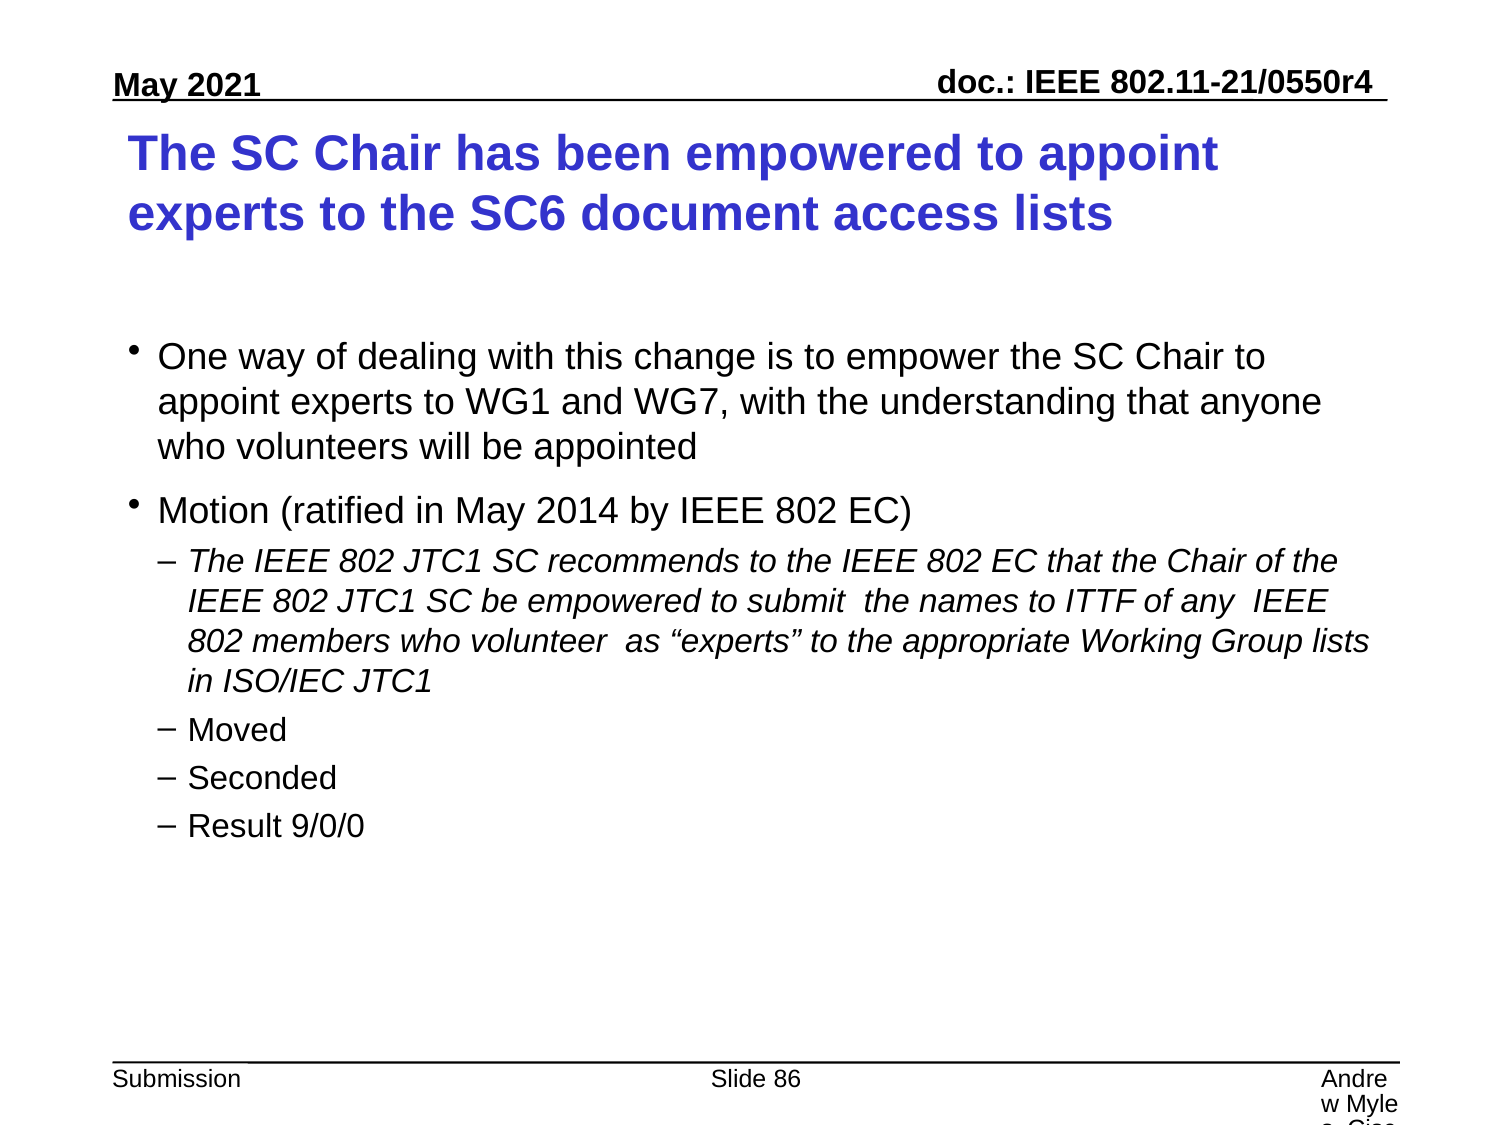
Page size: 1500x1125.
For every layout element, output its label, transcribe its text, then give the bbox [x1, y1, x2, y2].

footer Andrew Myles, Cisco [1320, 1061, 1402, 1093]
list One way of dealing with this change is to empower the SC Chair to appoint experts to WG1 and WG7, with the understanding that anyone who volunteers will be appointed Motion (ratified in May 2014 by IEEE 802 EC) The IEEE 802 JTC1 SC recommends to the IEEE 802 EC that the Chair of the IEEE 802 JTC1 SC be empowered to submit the names to ITTF of any IEEE 802 members who volunteer as “experts” to the appropriate Working Group lists in ISO/IEC JTC1 Moved Seconded Result 9/0/0 [112, 324, 1388, 1000]
slide_number Slide 86 [709, 1061, 803, 1093]
title The SC Chair has been empowered to appoint experts to the SC6 document access lists [112, 112, 1388, 288]
